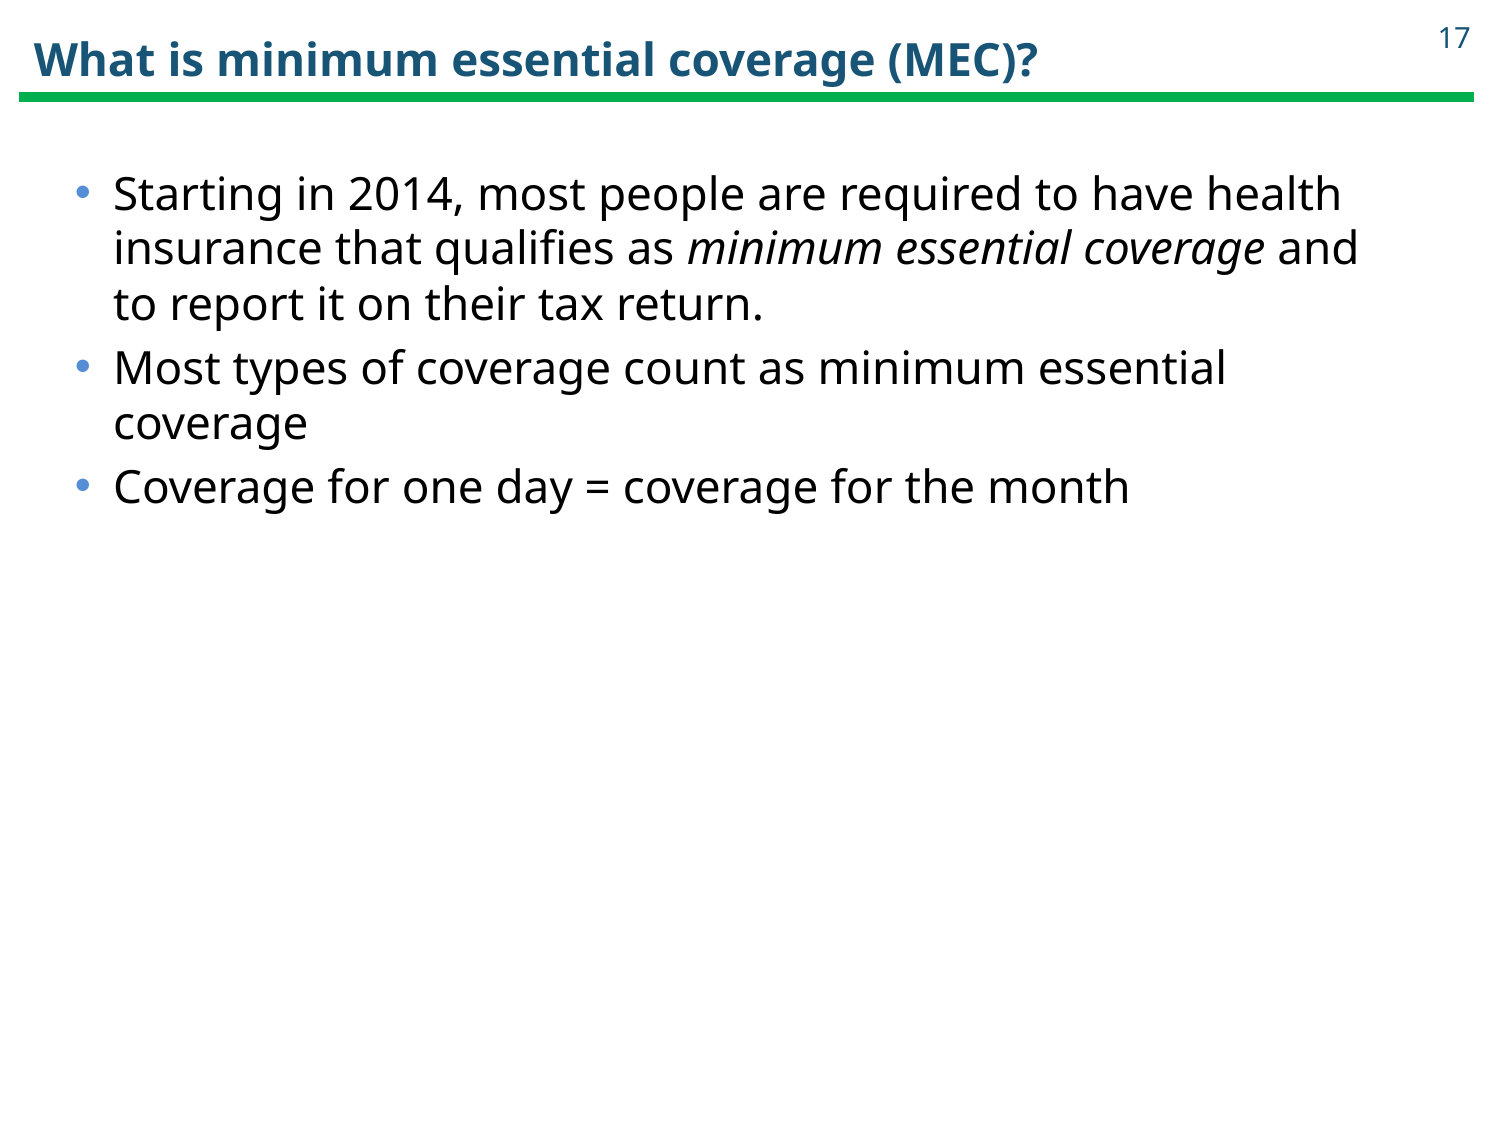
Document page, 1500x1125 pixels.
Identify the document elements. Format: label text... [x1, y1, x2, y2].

title What is minimum essential coverage (MEC)? [18, 15, 1369, 101]
slide_number 17 [1409, 9, 1486, 70]
list Starting in 2014, most people are required to have health insurance that qualifies as minimum essential coverage and to report it on their tax return. Most types of coverage count as minimum essential coverage Coverage for one day = coverage for the month [59, 156, 1410, 955]
